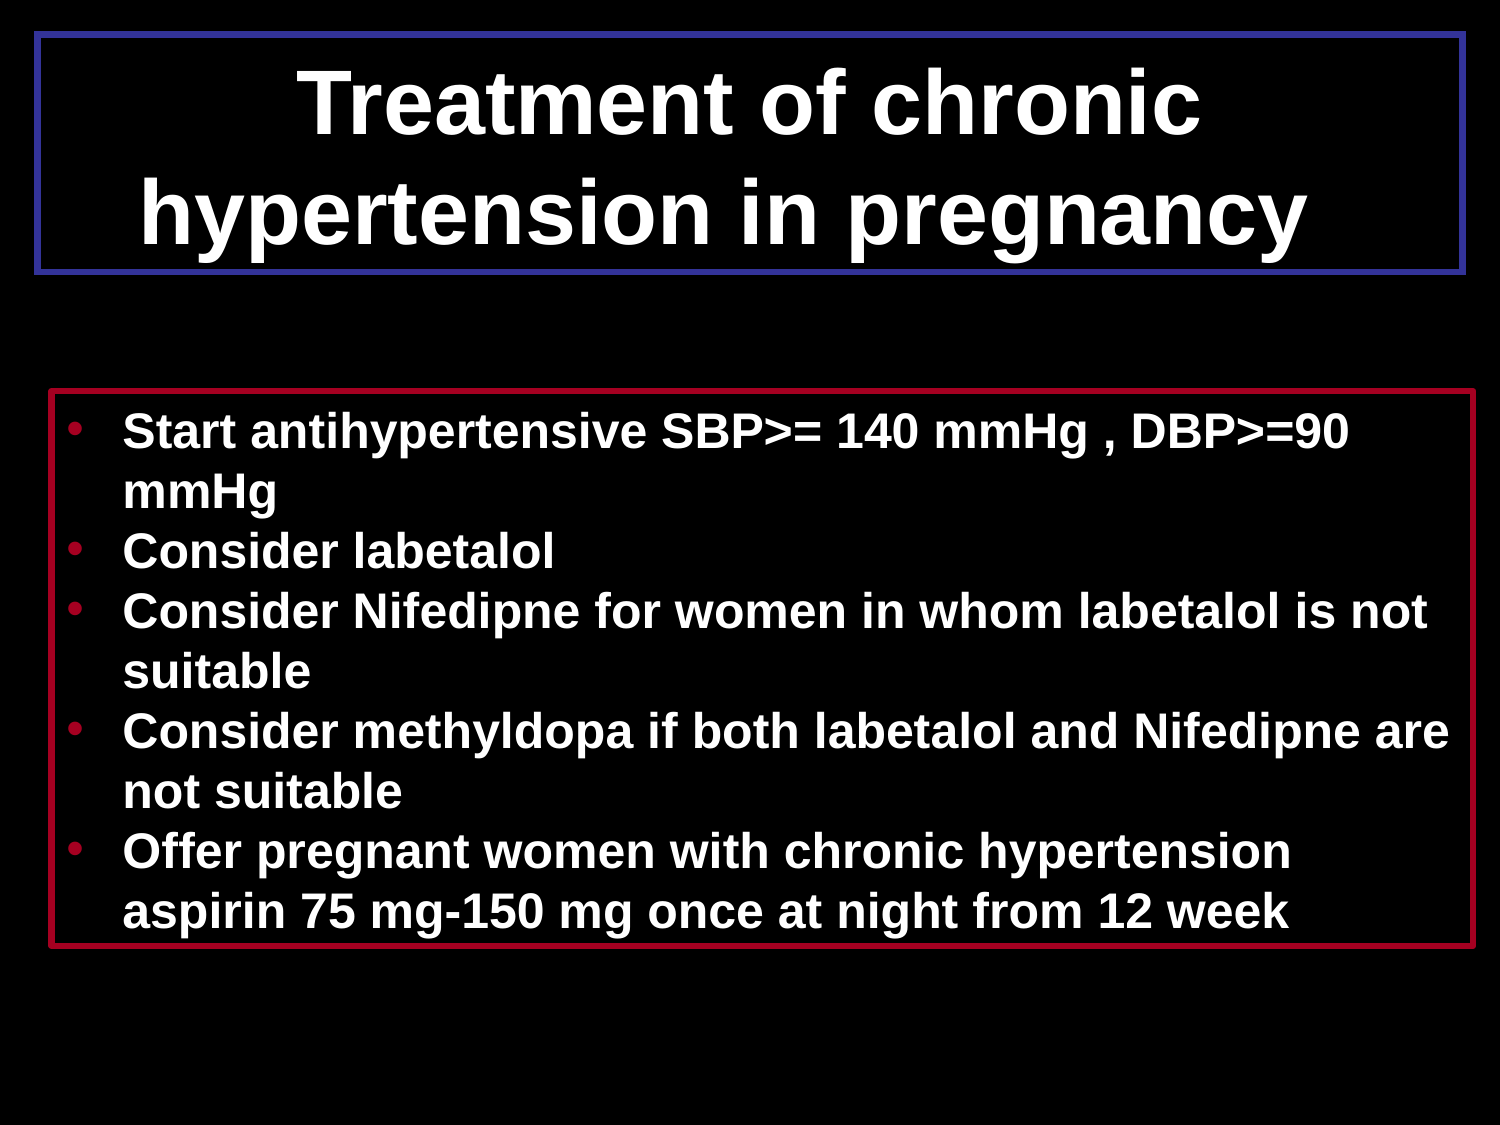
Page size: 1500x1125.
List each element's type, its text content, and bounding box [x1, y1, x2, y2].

title Treatment of chronic hypertension in pregnancy [34, 31, 1466, 275]
text_box Start antihypertensive SBP>= 140 mmHg , DBP>=90 mmHg Consider labetalol Consider Nifedipne for women in whom labetalol is not suitable Consider methyldopa if both labetalol and Nifedipne are not suitable Offer pregnant women with chronic hypertension aspirin 75 mg-150 mg once at night from 12 week [51, 391, 1474, 946]
